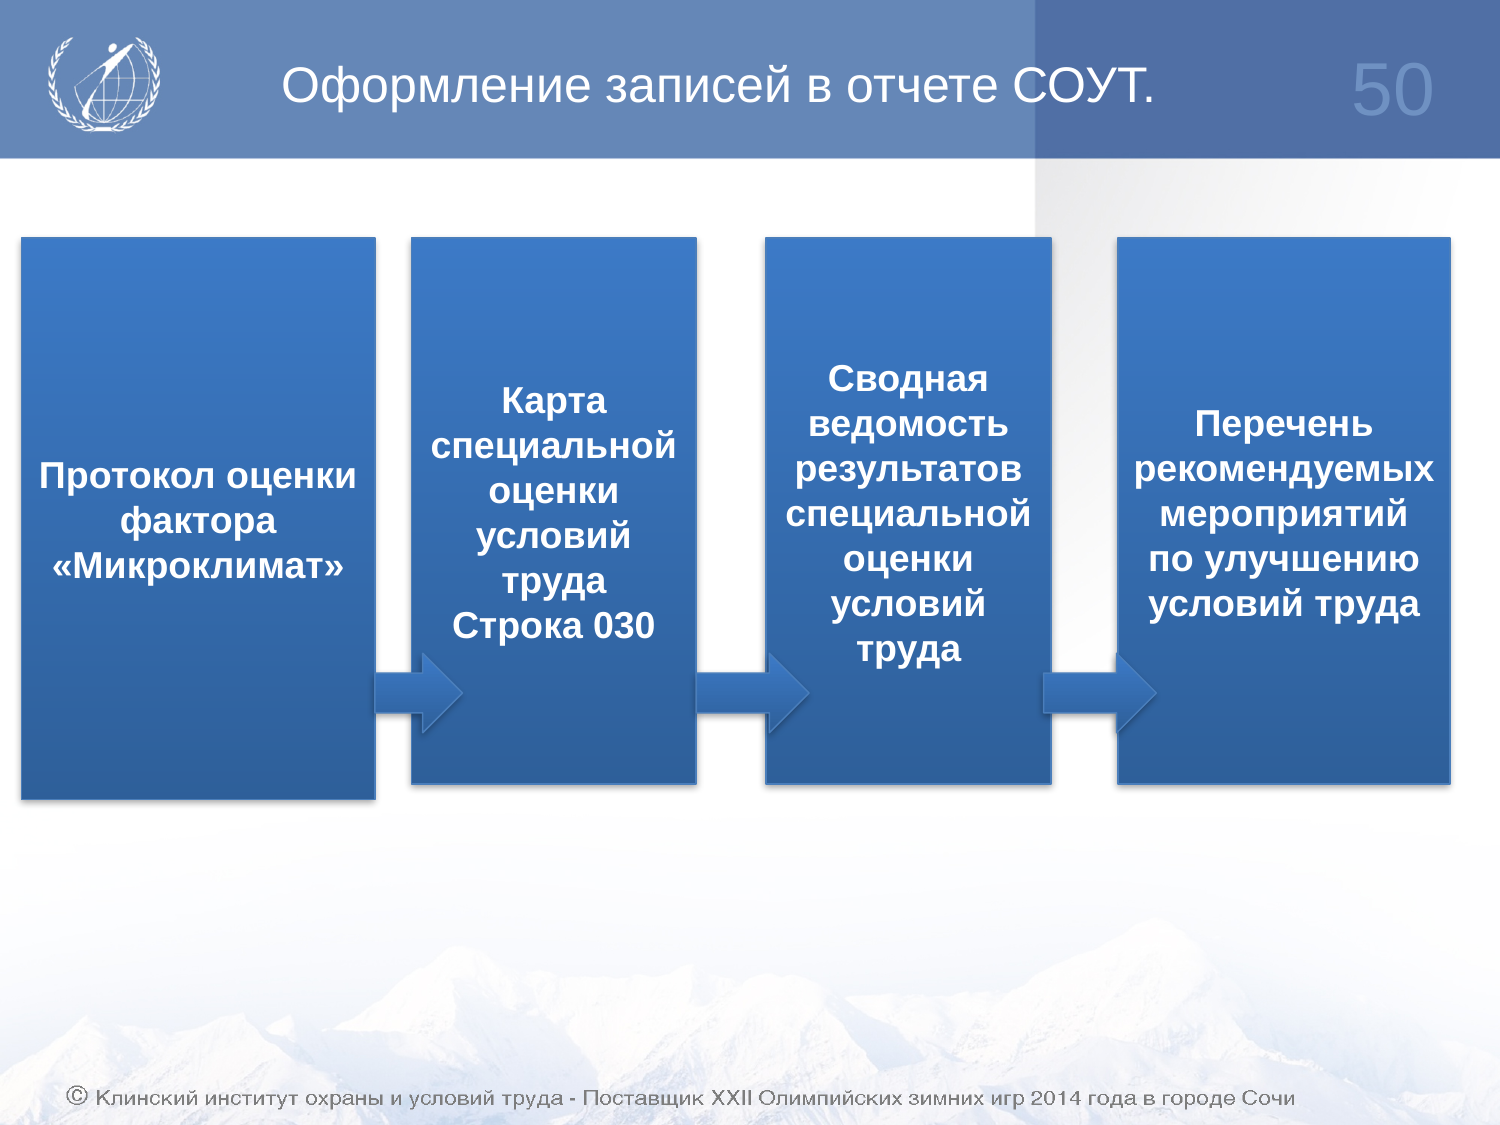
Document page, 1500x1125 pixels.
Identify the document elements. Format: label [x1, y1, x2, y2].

slide_number [1310, 46, 1450, 125]
text_box [142, 44, 1310, 143]
picture [0, 0, 1500, 1125]
text_box [21, 237, 1451, 800]
